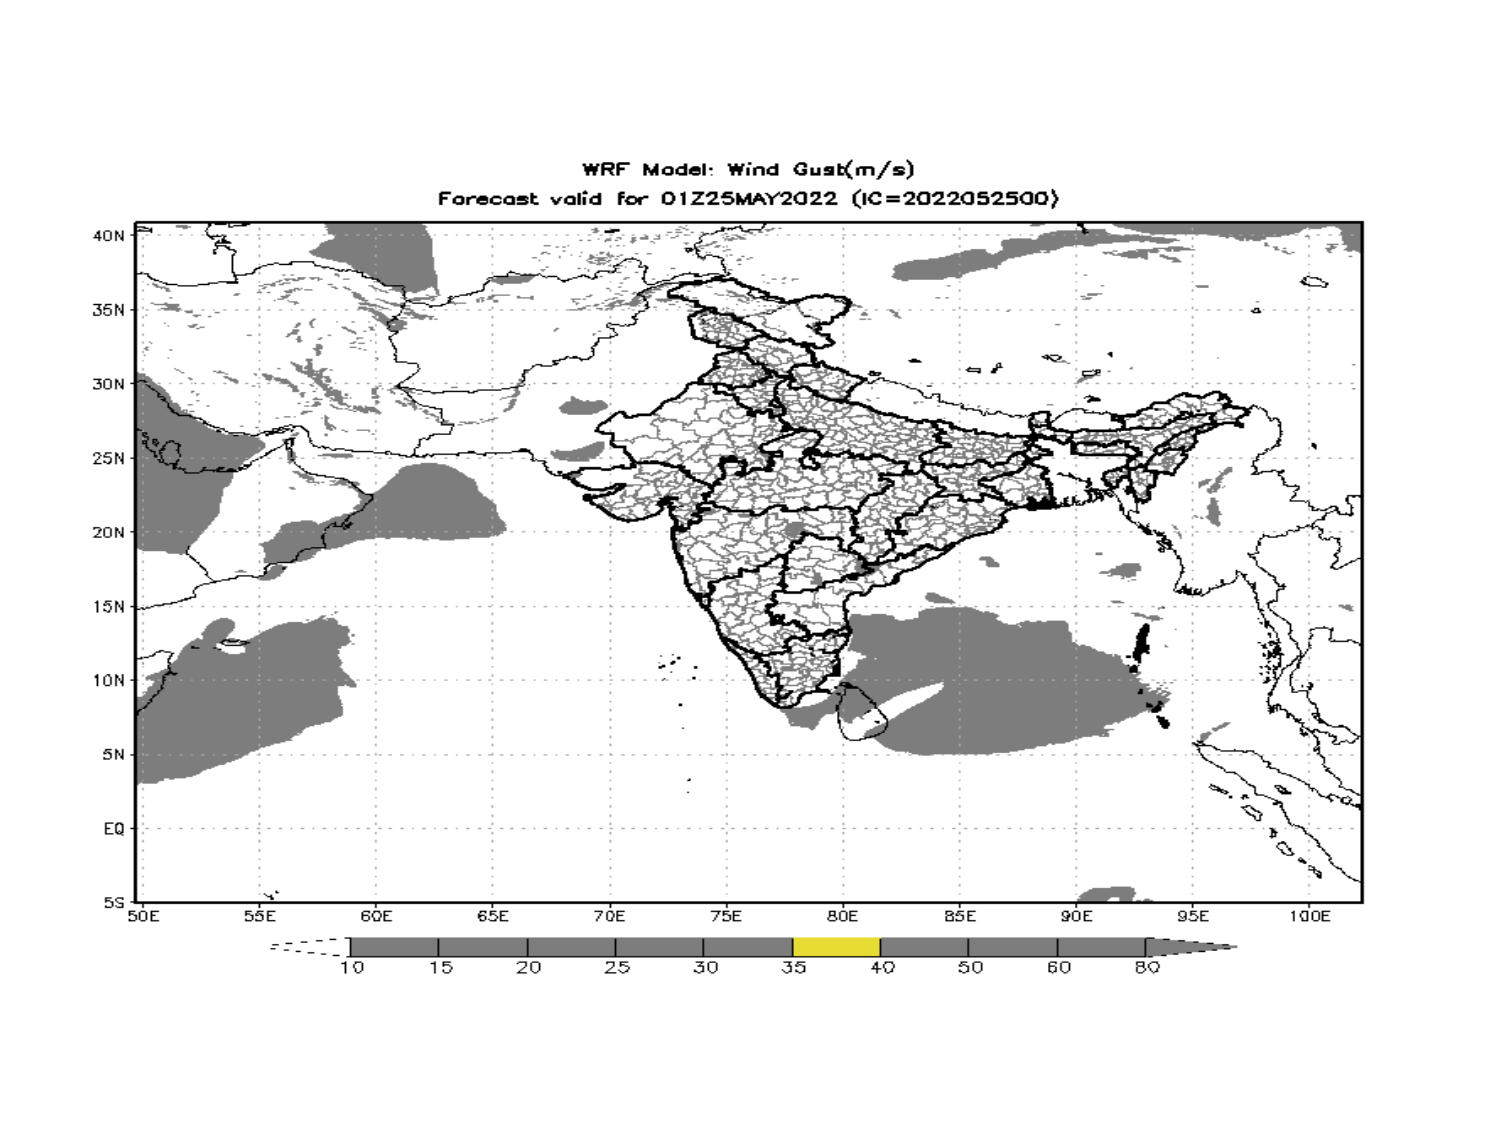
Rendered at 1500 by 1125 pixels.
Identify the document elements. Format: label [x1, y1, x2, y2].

picture [74, 149, 1426, 976]
